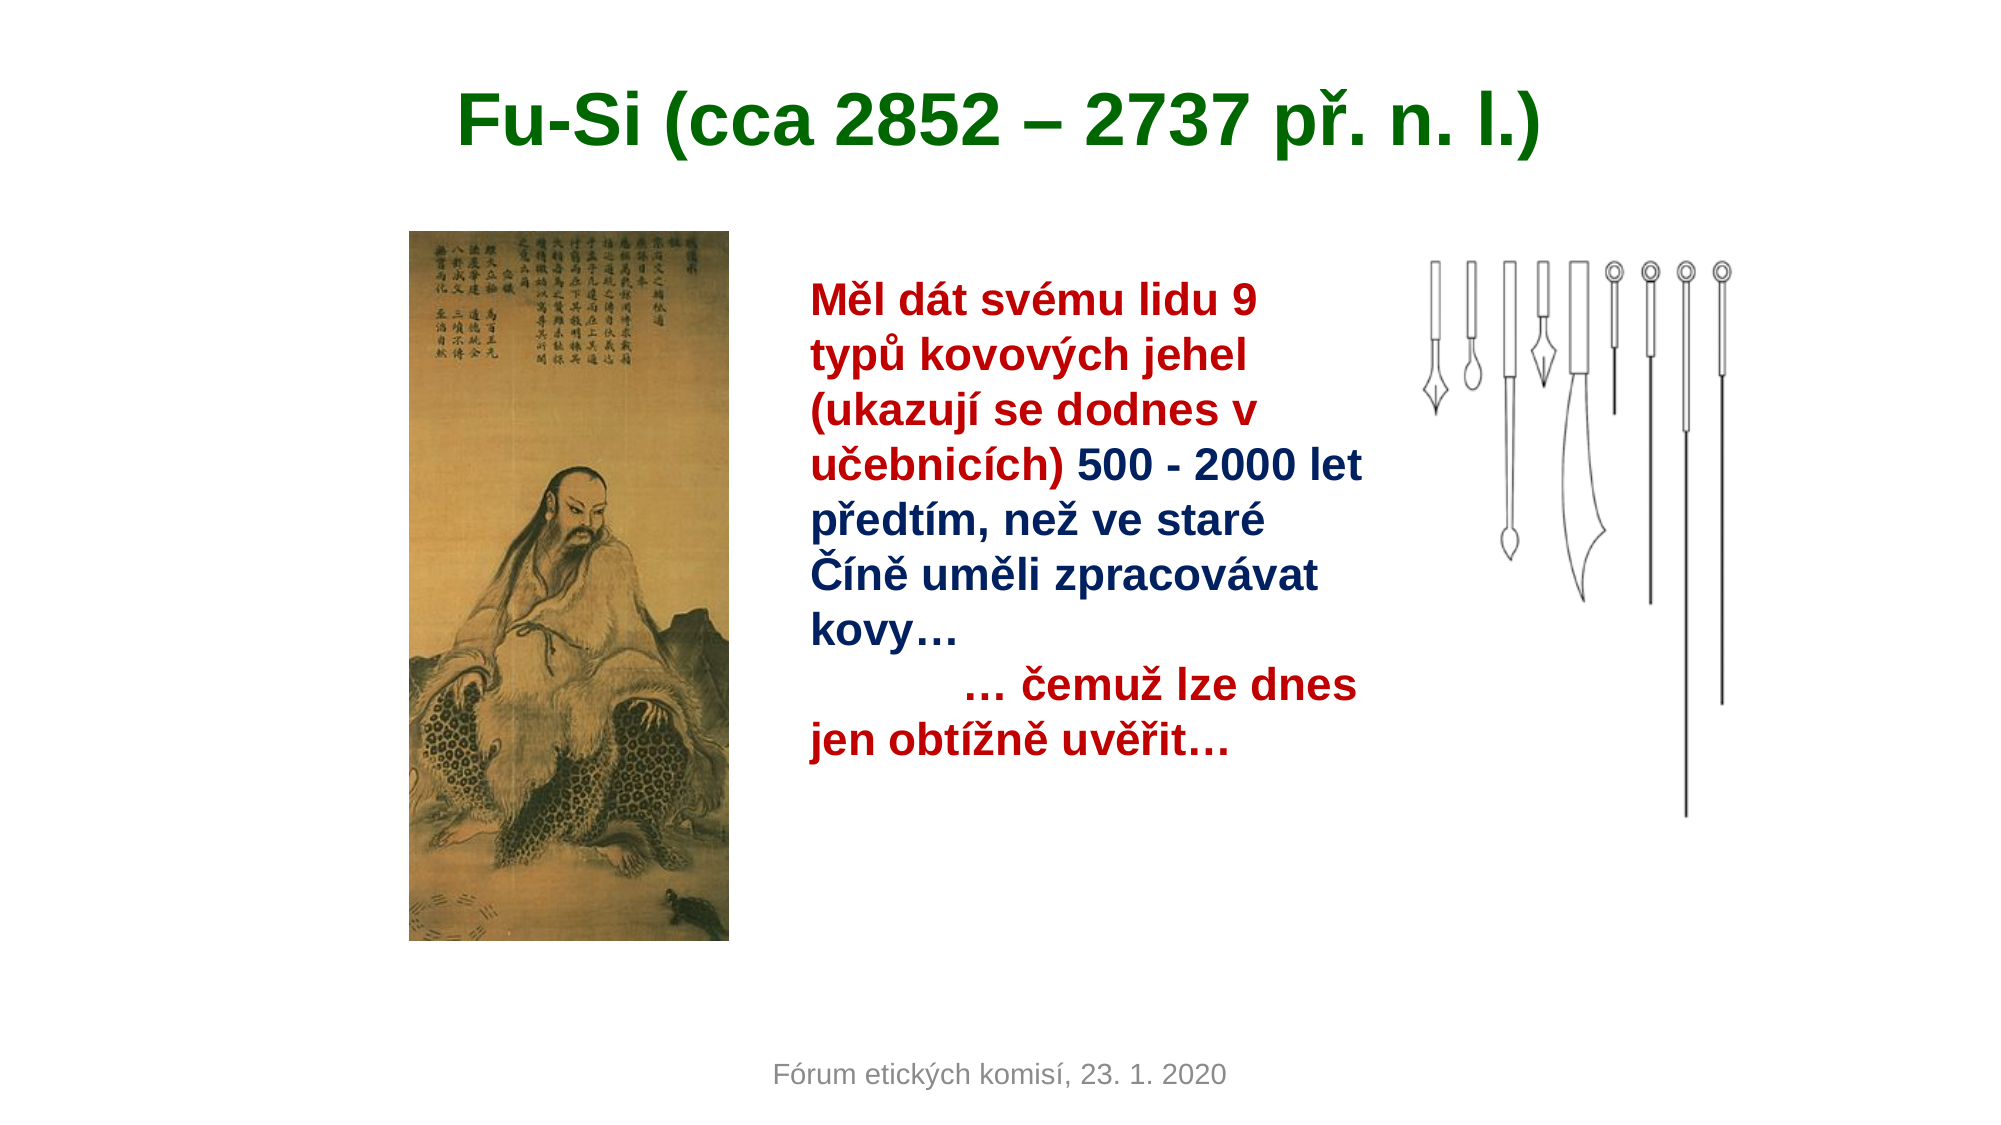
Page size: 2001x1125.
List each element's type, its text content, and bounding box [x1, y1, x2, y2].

picture [409, 231, 729, 941]
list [1393, 244, 1787, 852]
text_box Měl dát svému lidu 9 typů kovových jehel (ukazují se dodnes v učebnicích) 500 - 2000 let předtím, než ve staré Číně uměli zpracovávat kovy… … čemuž lze dnes jen obtížně uvěřit… [795, 262, 1380, 827]
title Fu-Si (cca 2852 – 2737 př. n. l.) [324, 27, 1675, 216]
footer Fórum etických komisí, 23. 1. 2020 [662, 1042, 1338, 1103]
